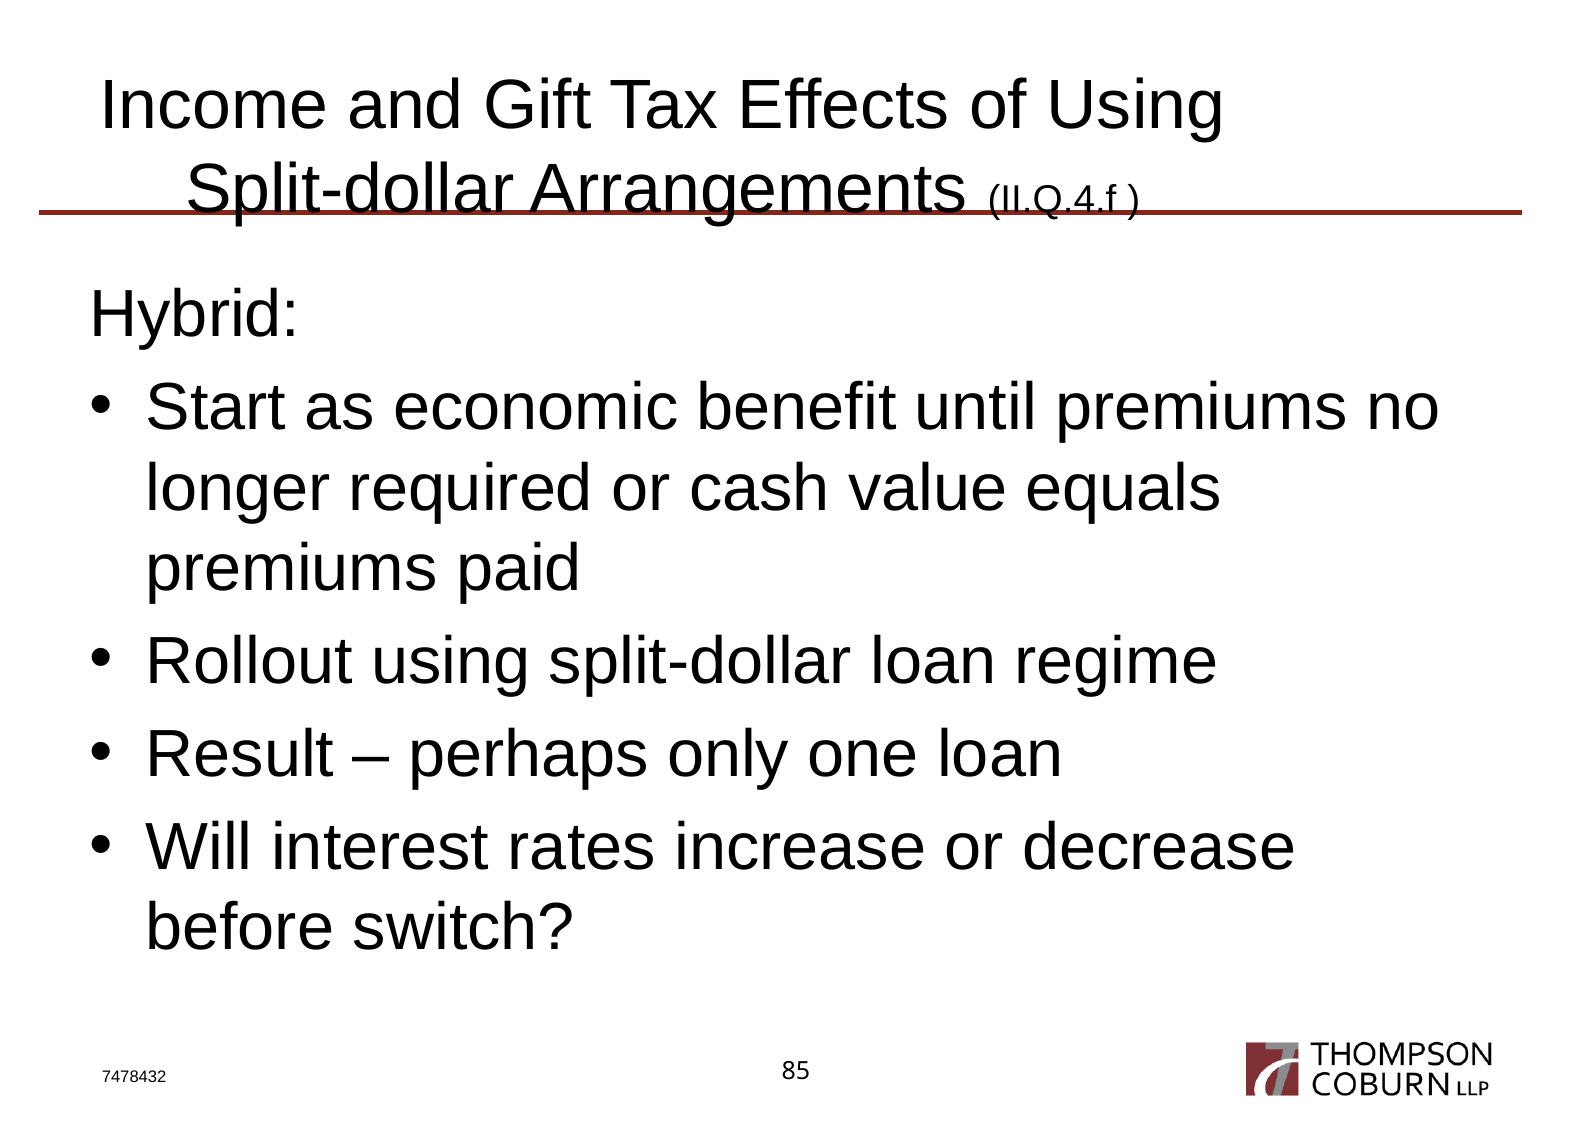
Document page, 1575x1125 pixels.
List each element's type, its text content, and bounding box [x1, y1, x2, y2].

picture [1246, 1041, 1492, 1096]
list Hybrid: Start as economic benefit until premiums no longer required or cash value equals premiums paid Rollout using split-dollar loan regime Result – perhaps only one loan Will interest rates increase or decrease before switch? [65, 262, 1497, 975]
title Income and Gift Tax Effects of Using Split-dollar Arrangements (II.Q.4.f ) [65, 50, 1260, 236]
